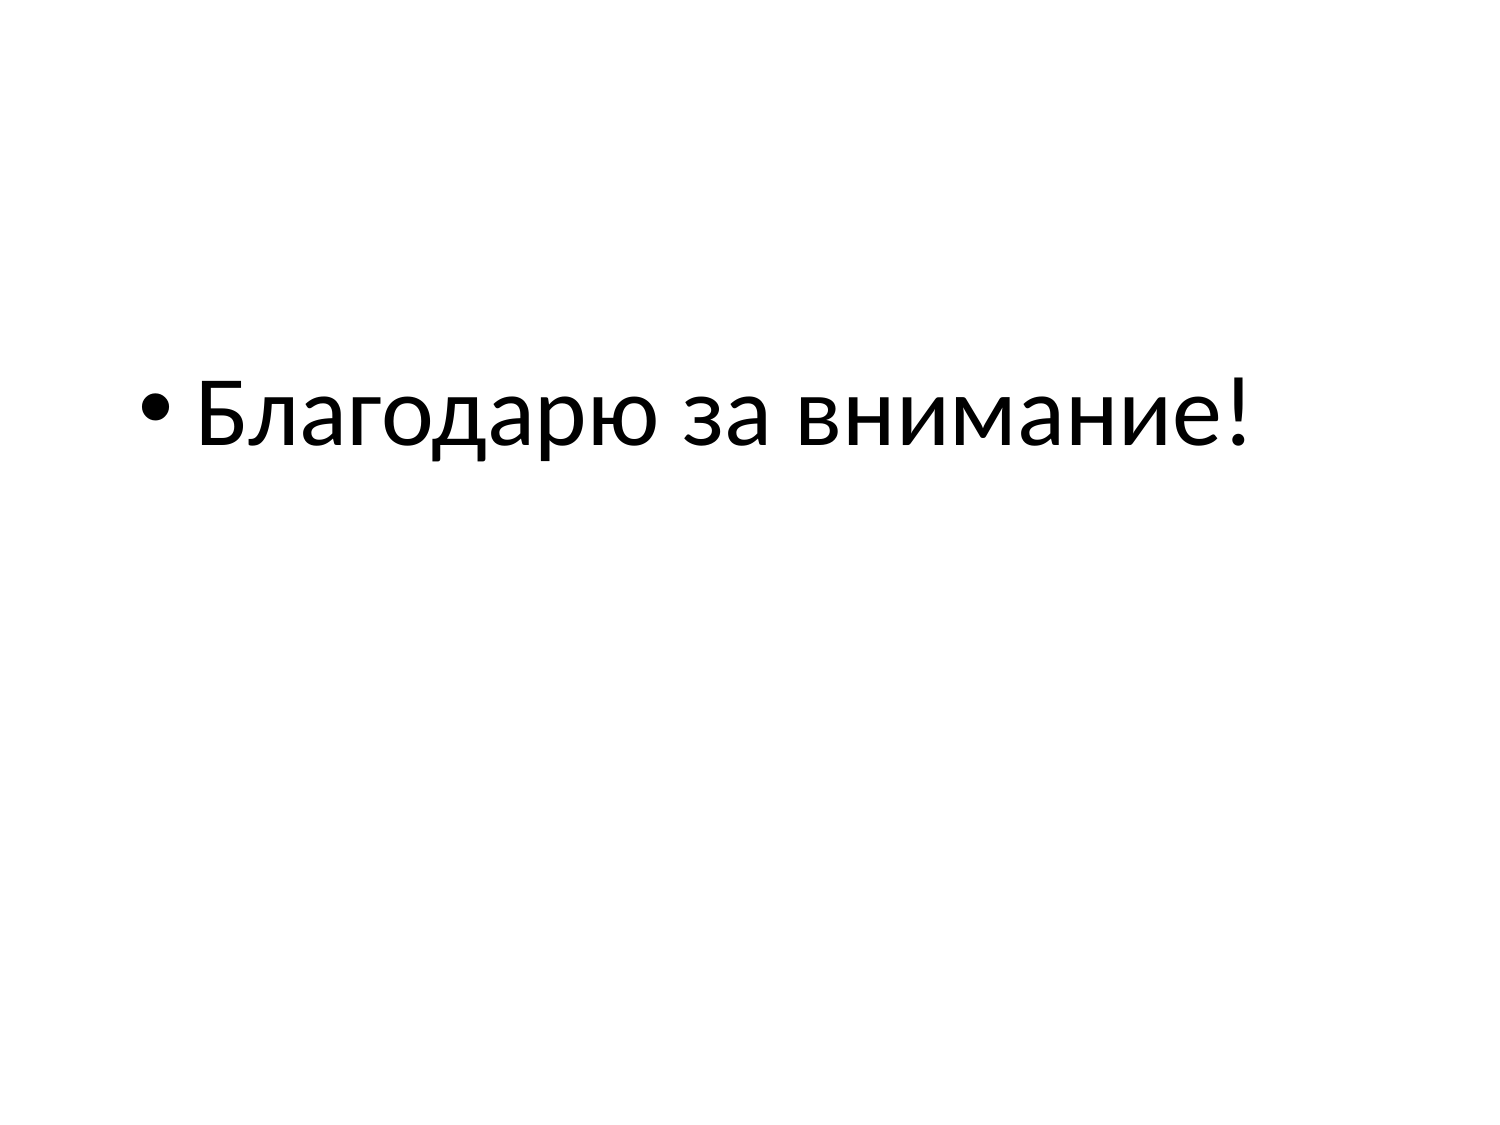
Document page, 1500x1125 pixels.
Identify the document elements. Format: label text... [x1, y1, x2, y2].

list Благодарю за внимание! [123, 338, 1425, 1005]
